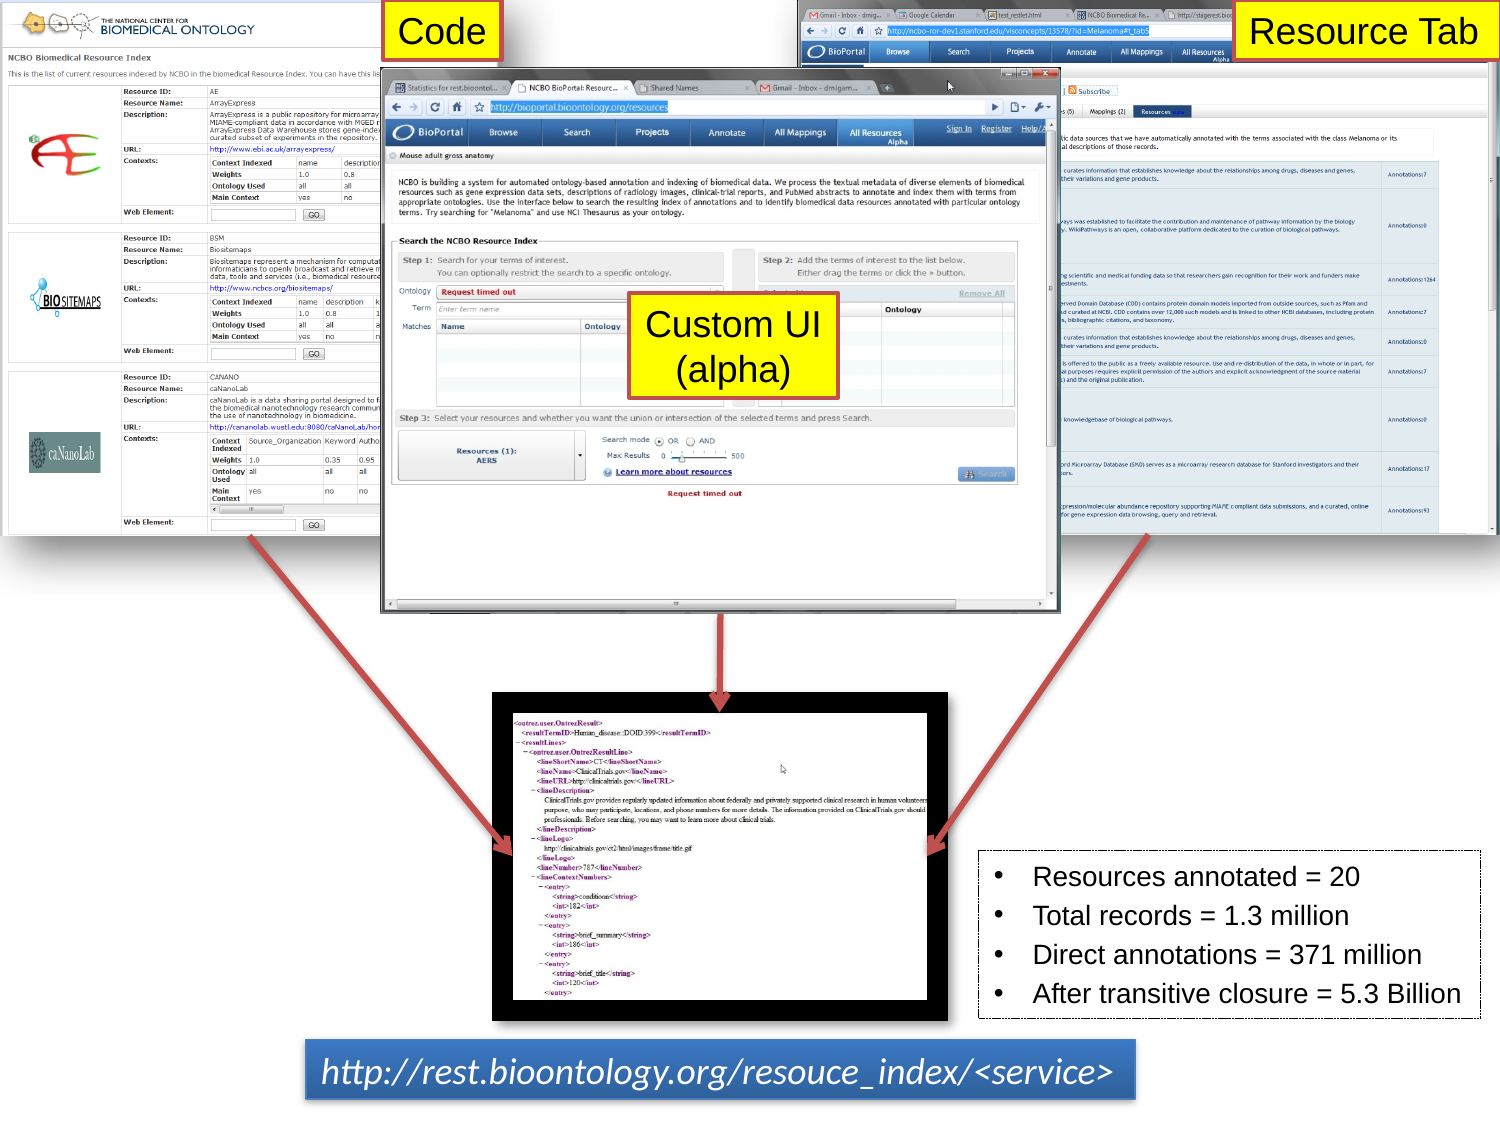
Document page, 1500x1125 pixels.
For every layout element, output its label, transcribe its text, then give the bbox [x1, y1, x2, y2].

picture [0, 0, 1500, 615]
text_box http://rest.bioontology.org/resouce_index/<service> [305, 1039, 1136, 1100]
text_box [220, 564, 542, 828]
picture [512, 712, 927, 1001]
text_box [876, 584, 1199, 807]
text_box Resources annotated = 20 Total records = 1.3 million Direct annotations = 371 million After transitive closure = 5.3 Billion [978, 850, 1481, 1019]
text_box Code [499, 0, 504, 62]
